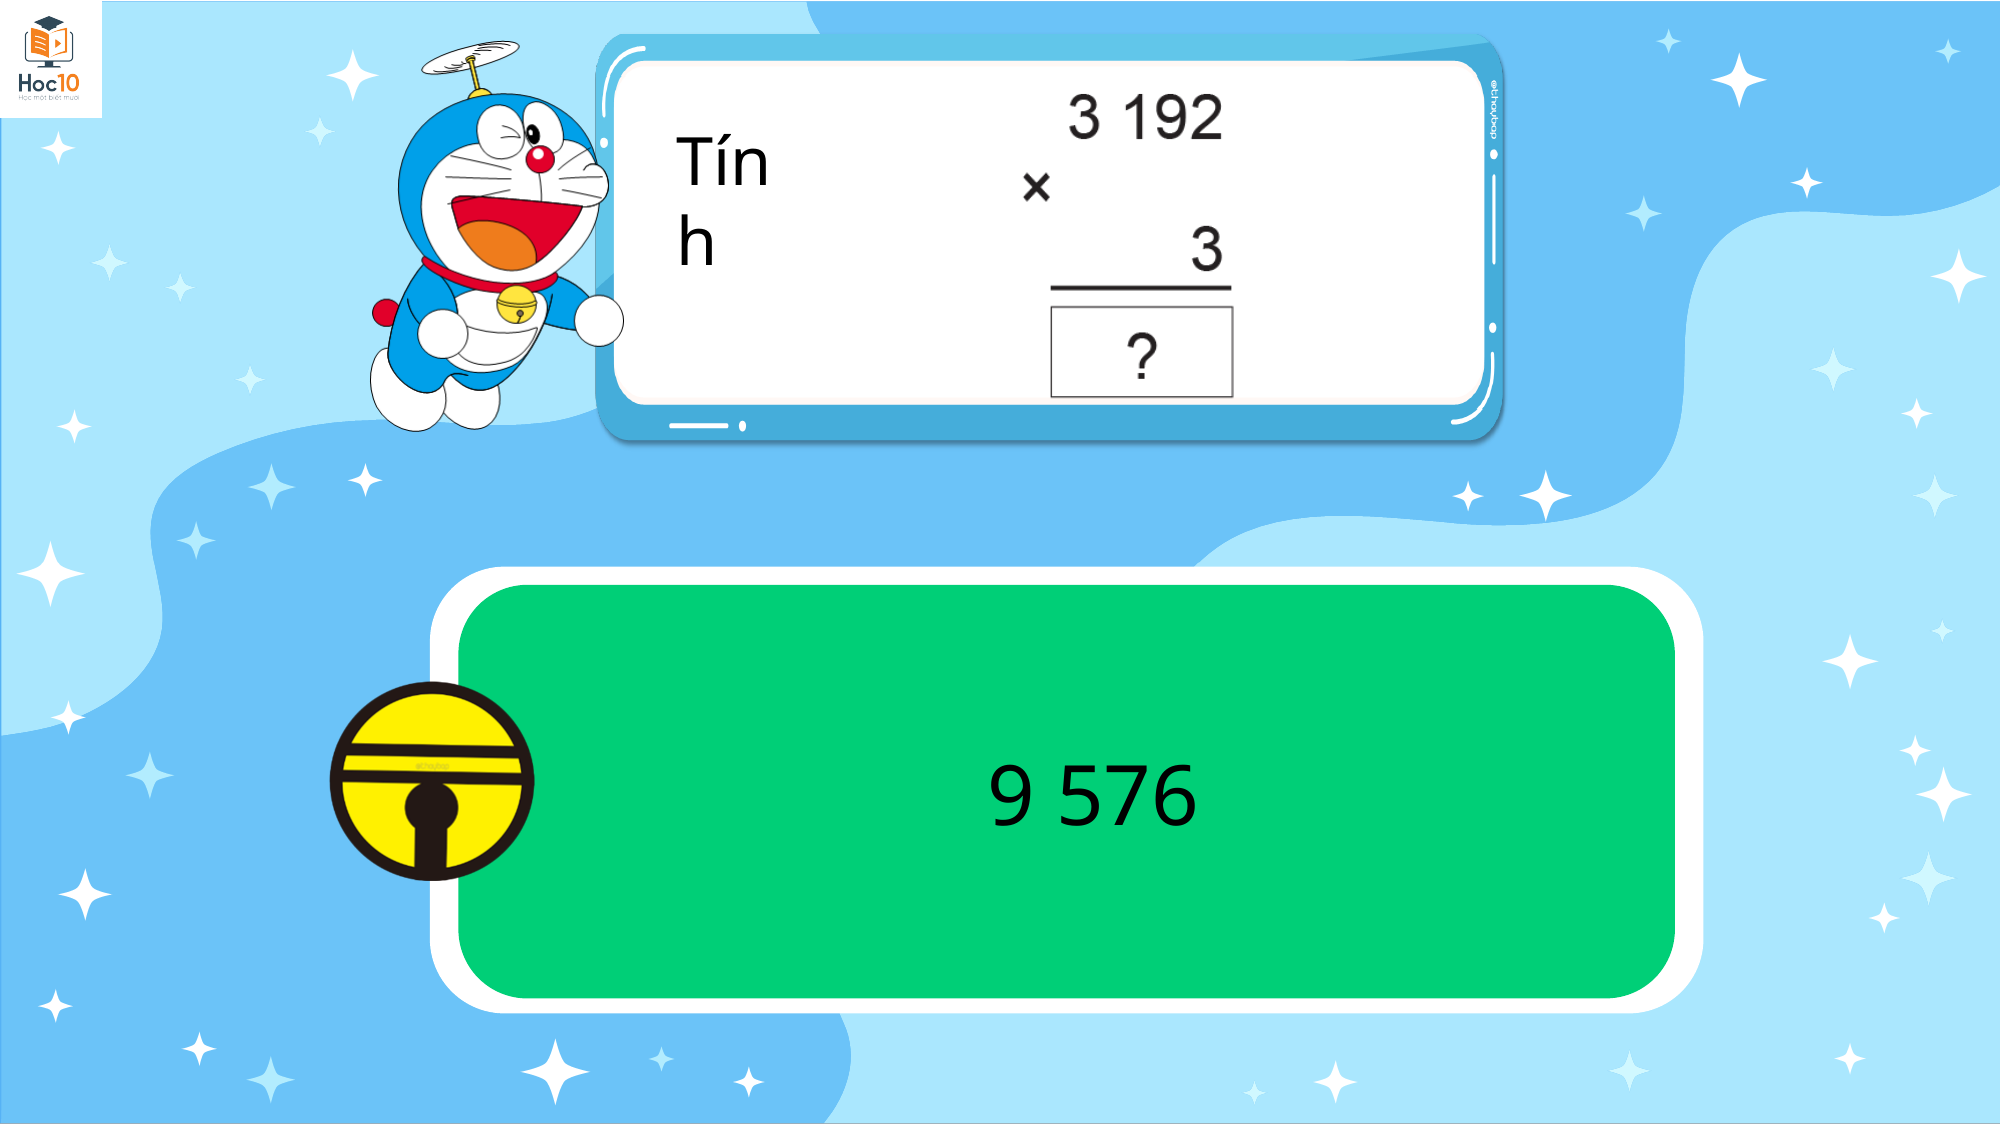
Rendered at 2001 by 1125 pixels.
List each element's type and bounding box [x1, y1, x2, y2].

picture [0, 0, 2000, 1124]
text_box [593, 29, 1511, 457]
text_box [325, 566, 1704, 1014]
